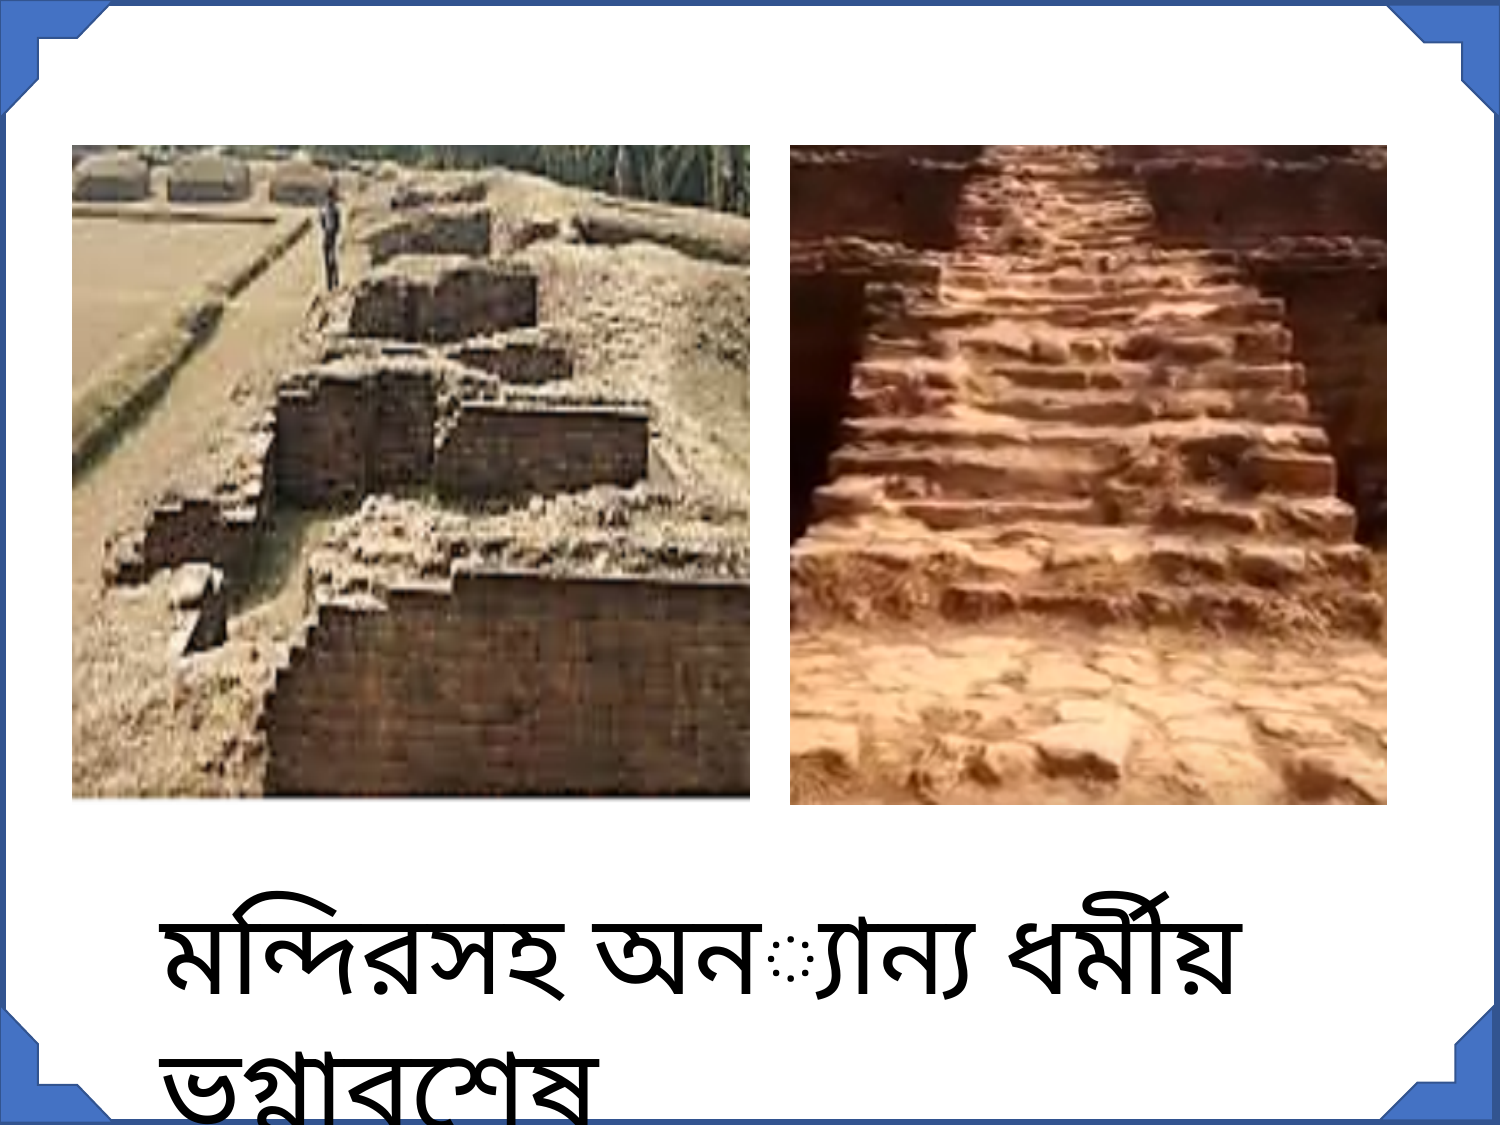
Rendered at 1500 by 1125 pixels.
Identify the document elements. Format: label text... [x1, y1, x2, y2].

text_box [0, 0, 1500, 1125]
text_box [0, 1003, 116, 1124]
picture [790, 145, 1387, 805]
text_box মন্দিরসহ অন্যান্য ধর্মীয় ভগ্নাবশেষ [145, 874, 1387, 1125]
text_box [1387, 1004, 1495, 1122]
text_box [0, 0, 115, 120]
picture [72, 145, 750, 805]
text_box [1383, 3, 1500, 120]
